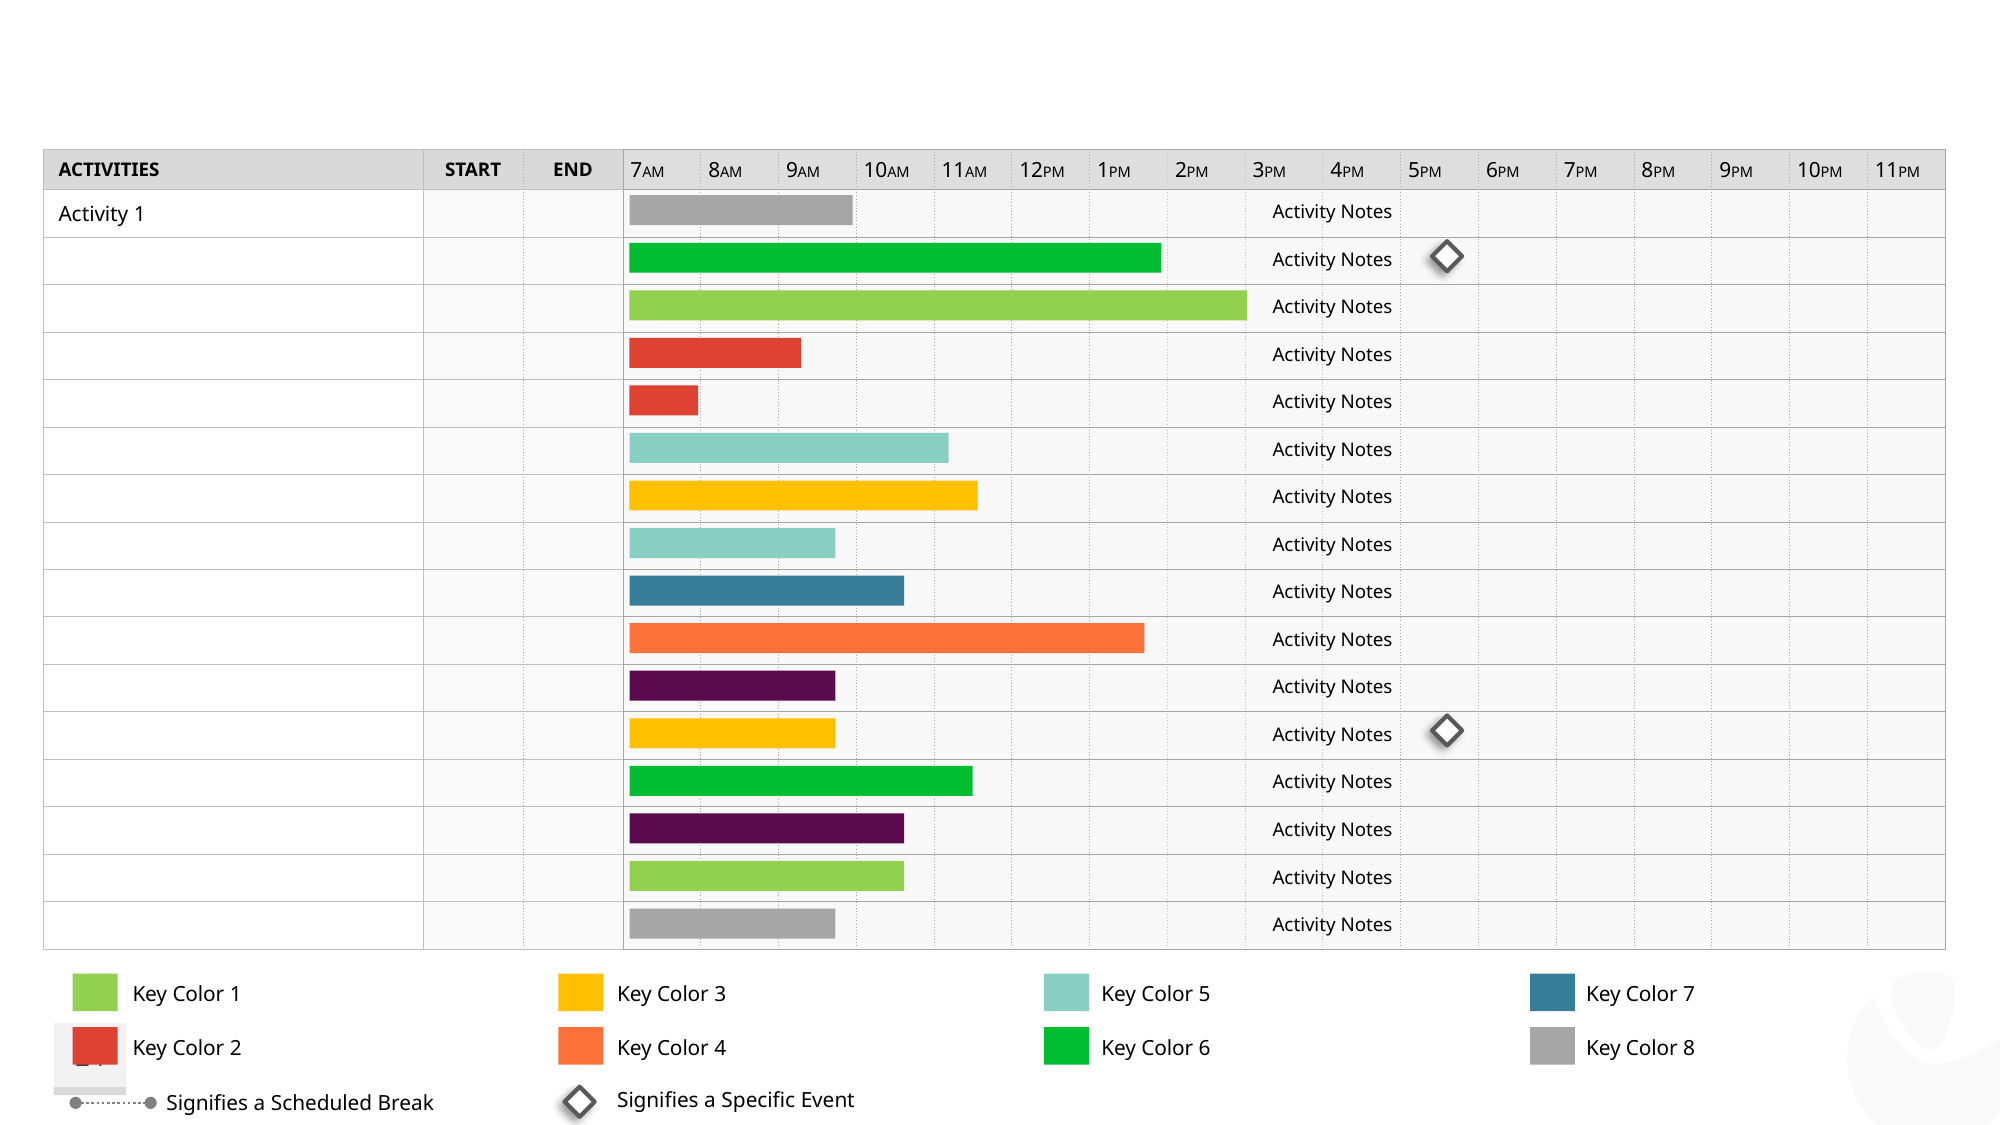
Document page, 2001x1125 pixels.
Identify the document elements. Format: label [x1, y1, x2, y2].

table_cell [1409, 617, 1945, 664]
table_cell [624, 902, 1076, 949]
text_box [602, 1079, 963, 1119]
text_box [627, 383, 700, 417]
table_cell [1409, 855, 1945, 901]
table_cell [424, 190, 623, 237]
table_cell [624, 523, 1076, 569]
text_box [627, 193, 855, 227]
table_cell [424, 333, 623, 379]
text_box [627, 526, 837, 560]
text_box [75, 1082, 512, 1122]
table_cell [624, 190, 1076, 237]
table_cell [44, 333, 423, 379]
table_cell [624, 617, 1076, 664]
table_cell [1409, 285, 1945, 332]
table_cell [424, 285, 623, 332]
table_header [624, 150, 1945, 189]
table_cell [1409, 712, 1945, 759]
table_cell [424, 238, 623, 284]
table_cell [424, 902, 623, 949]
text_box [627, 478, 980, 513]
table_cell [624, 333, 1076, 379]
table_cell [424, 712, 623, 759]
table_cell [1409, 475, 1945, 522]
text_box [1429, 239, 1465, 274]
text_box [627, 859, 906, 893]
table_cell [424, 523, 623, 569]
table_cell [1409, 238, 1945, 284]
table_cell [1409, 807, 1945, 854]
text_box [1429, 713, 1465, 748]
table_cell [44, 428, 423, 474]
table_cell [44, 190, 423, 237]
text_box [627, 906, 837, 941]
table_cell [624, 807, 1076, 854]
table_cell [624, 428, 1076, 474]
text_box [556, 1025, 963, 1067]
text_box [627, 811, 906, 845]
table_cell [1409, 570, 1945, 616]
table_cell [624, 712, 1076, 759]
table_cell [44, 523, 423, 569]
table_cell [424, 760, 623, 806]
picture [1820, 947, 2000, 1125]
table_cell [44, 475, 423, 522]
text_box [71, 972, 478, 1014]
table_cell [44, 380, 423, 427]
text_box [627, 574, 906, 608]
table_cell [1409, 902, 1945, 949]
text_box [1528, 1025, 1932, 1067]
text_box [627, 186, 1409, 949]
table_cell [44, 617, 423, 664]
text_box [1042, 1025, 1447, 1067]
table_header [424, 150, 623, 189]
table_cell [624, 475, 1076, 522]
table_cell [624, 285, 1076, 332]
table_cell [424, 665, 623, 711]
text_box [627, 716, 837, 750]
table_cell [1409, 523, 1945, 569]
table_cell [44, 712, 423, 759]
table_cell [624, 855, 1076, 901]
text_box [627, 431, 951, 465]
slide_number [53, 1023, 126, 1088]
table_cell [1409, 190, 1945, 237]
table_cell [424, 855, 623, 901]
table_cell [424, 617, 623, 664]
table_cell [424, 475, 623, 522]
table_cell [44, 760, 423, 806]
text_box [1042, 972, 1447, 1014]
table_cell [1409, 665, 1945, 711]
table_cell [424, 570, 623, 616]
table_cell [44, 902, 423, 949]
table_cell [44, 855, 423, 901]
table_cell [624, 238, 1076, 284]
text_box [627, 669, 837, 703]
table_cell [624, 665, 1076, 711]
table_cell [44, 570, 423, 616]
table_cell [1409, 380, 1945, 427]
table_cell [624, 760, 1076, 806]
table_cell [624, 570, 1076, 616]
table_cell [44, 665, 423, 711]
table_cell [1409, 760, 1945, 806]
table_cell [44, 807, 423, 854]
text_box [1528, 972, 1932, 1013]
table_cell [424, 807, 623, 854]
text_box [556, 972, 963, 1014]
table_cell [44, 285, 423, 332]
table_cell [1409, 333, 1945, 379]
text_box [627, 764, 975, 798]
text_box [562, 1084, 597, 1119]
table_cell [1409, 428, 1945, 474]
table_cell [424, 380, 623, 427]
text_box [627, 336, 803, 370]
text_box [71, 1025, 478, 1067]
table_cell [44, 238, 423, 284]
table_cell [624, 380, 1076, 427]
table_cell [424, 428, 623, 474]
table_header [44, 150, 423, 189]
